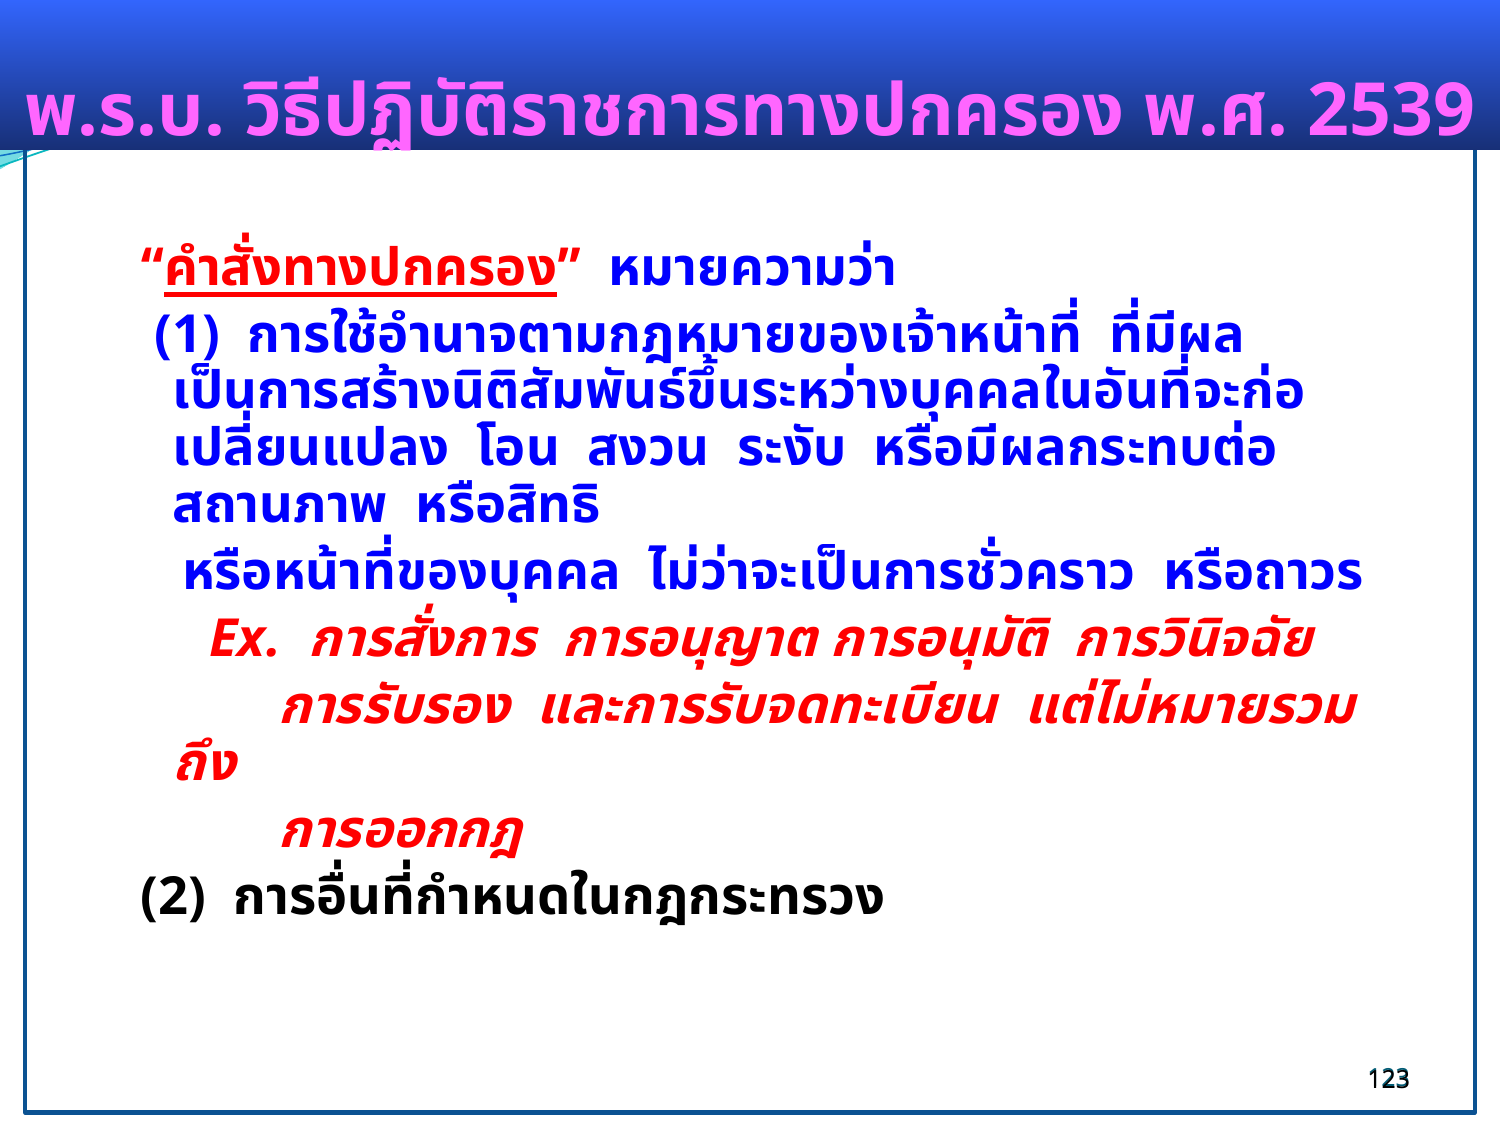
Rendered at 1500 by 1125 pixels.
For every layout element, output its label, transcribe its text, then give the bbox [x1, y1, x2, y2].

title พ.ร.บ. วิธีปฏิบัติราชการทางปกครอง พ.ศ. 2539 [0, 0, 1500, 150]
text_box [23, 150, 1477, 1115]
